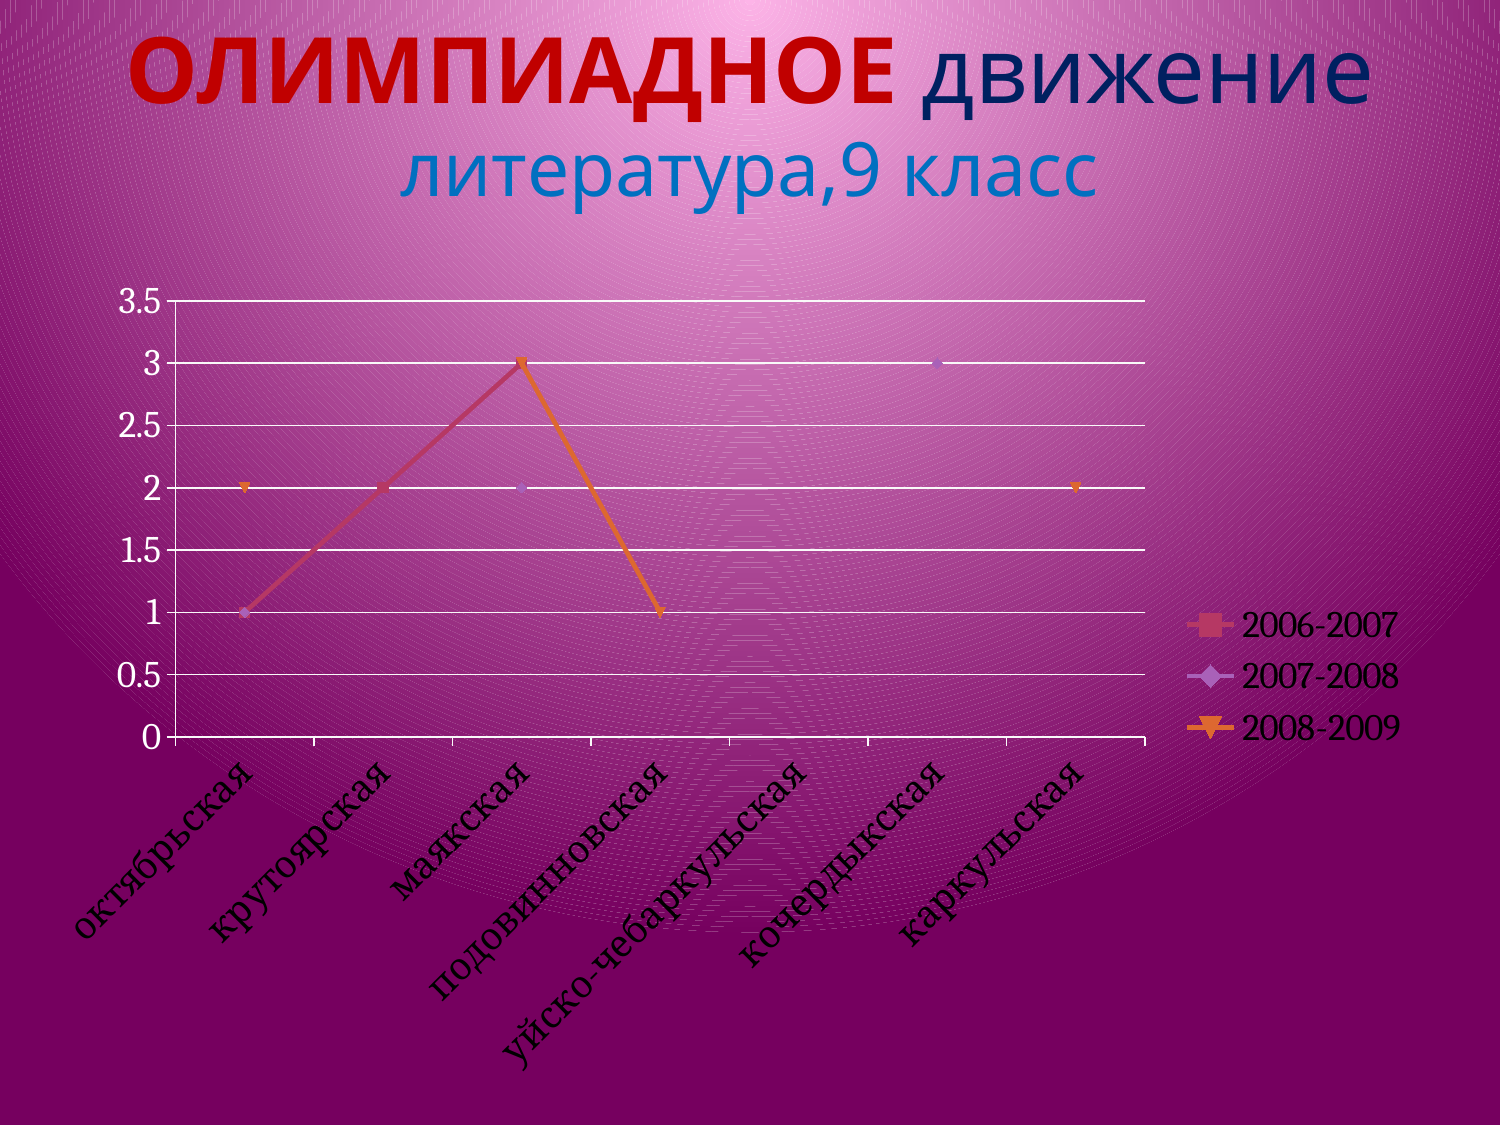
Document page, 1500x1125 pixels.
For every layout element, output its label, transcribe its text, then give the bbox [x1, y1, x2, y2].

title ОЛИМПИАДНОЕ движение литература,9 класс [75, 0, 1425, 223]
chart [34, 262, 1426, 1091]
